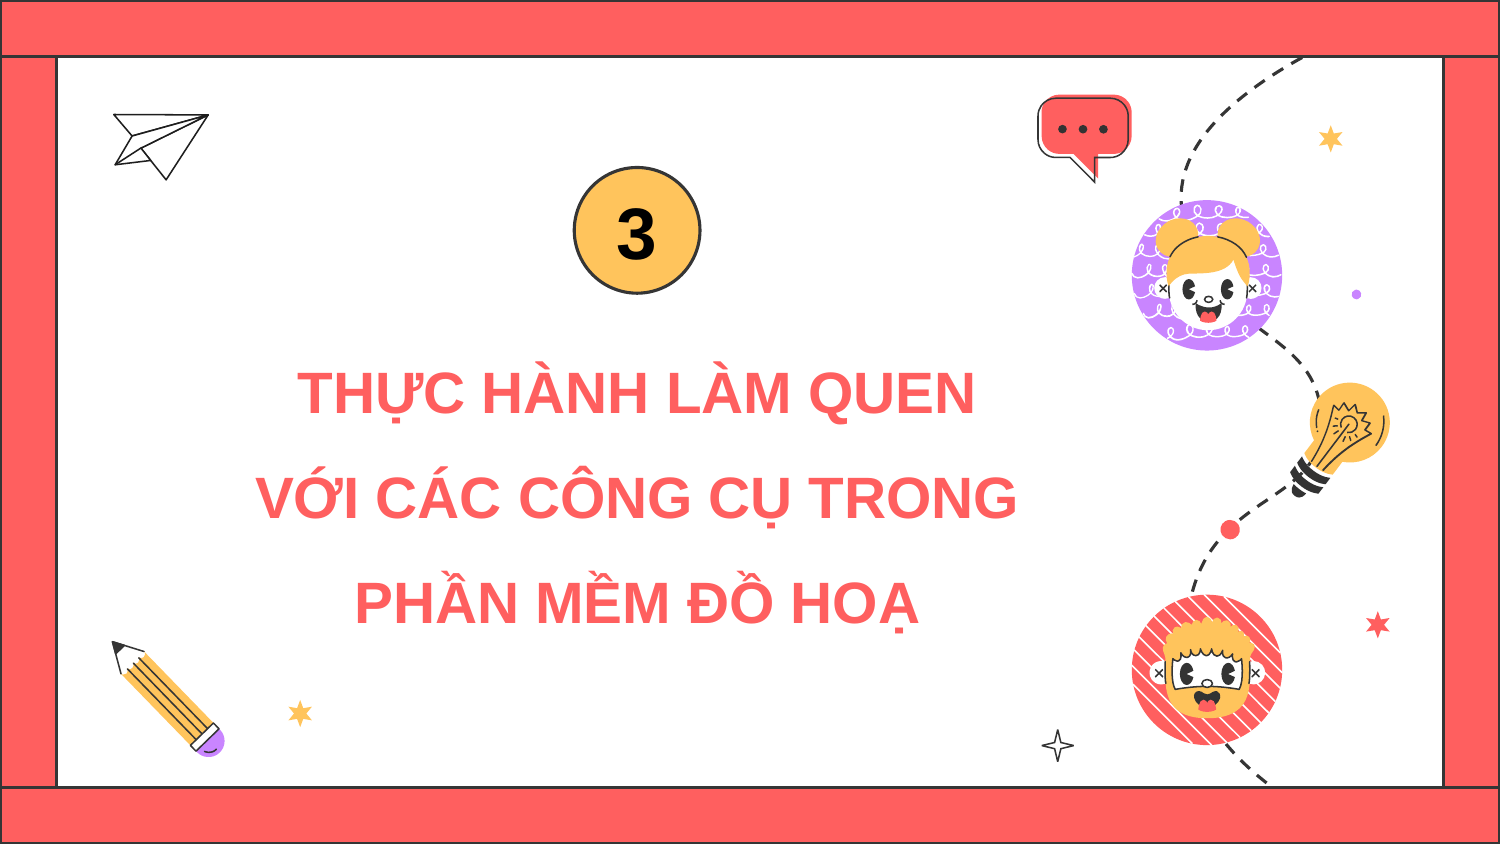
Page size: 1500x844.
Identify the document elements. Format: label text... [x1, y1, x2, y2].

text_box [1293, 377, 1375, 510]
text_box THỰC HÀNH LÀM QUEN VỚI CÁC CÔNG CỤ TRONG PHẦN MỀM ĐỒ HOẠ [238, 313, 1037, 643]
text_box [1124, 199, 1290, 351]
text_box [1037, 94, 1132, 183]
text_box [1130, 593, 1284, 747]
text_box [1366, 611, 1390, 639]
text_box [1351, 289, 1362, 300]
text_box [110, 643, 227, 756]
text_box [288, 699, 312, 728]
text_box 3 [574, 167, 700, 294]
text_box [1318, 125, 1343, 153]
text_box [1220, 519, 1240, 540]
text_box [114, 81, 199, 186]
